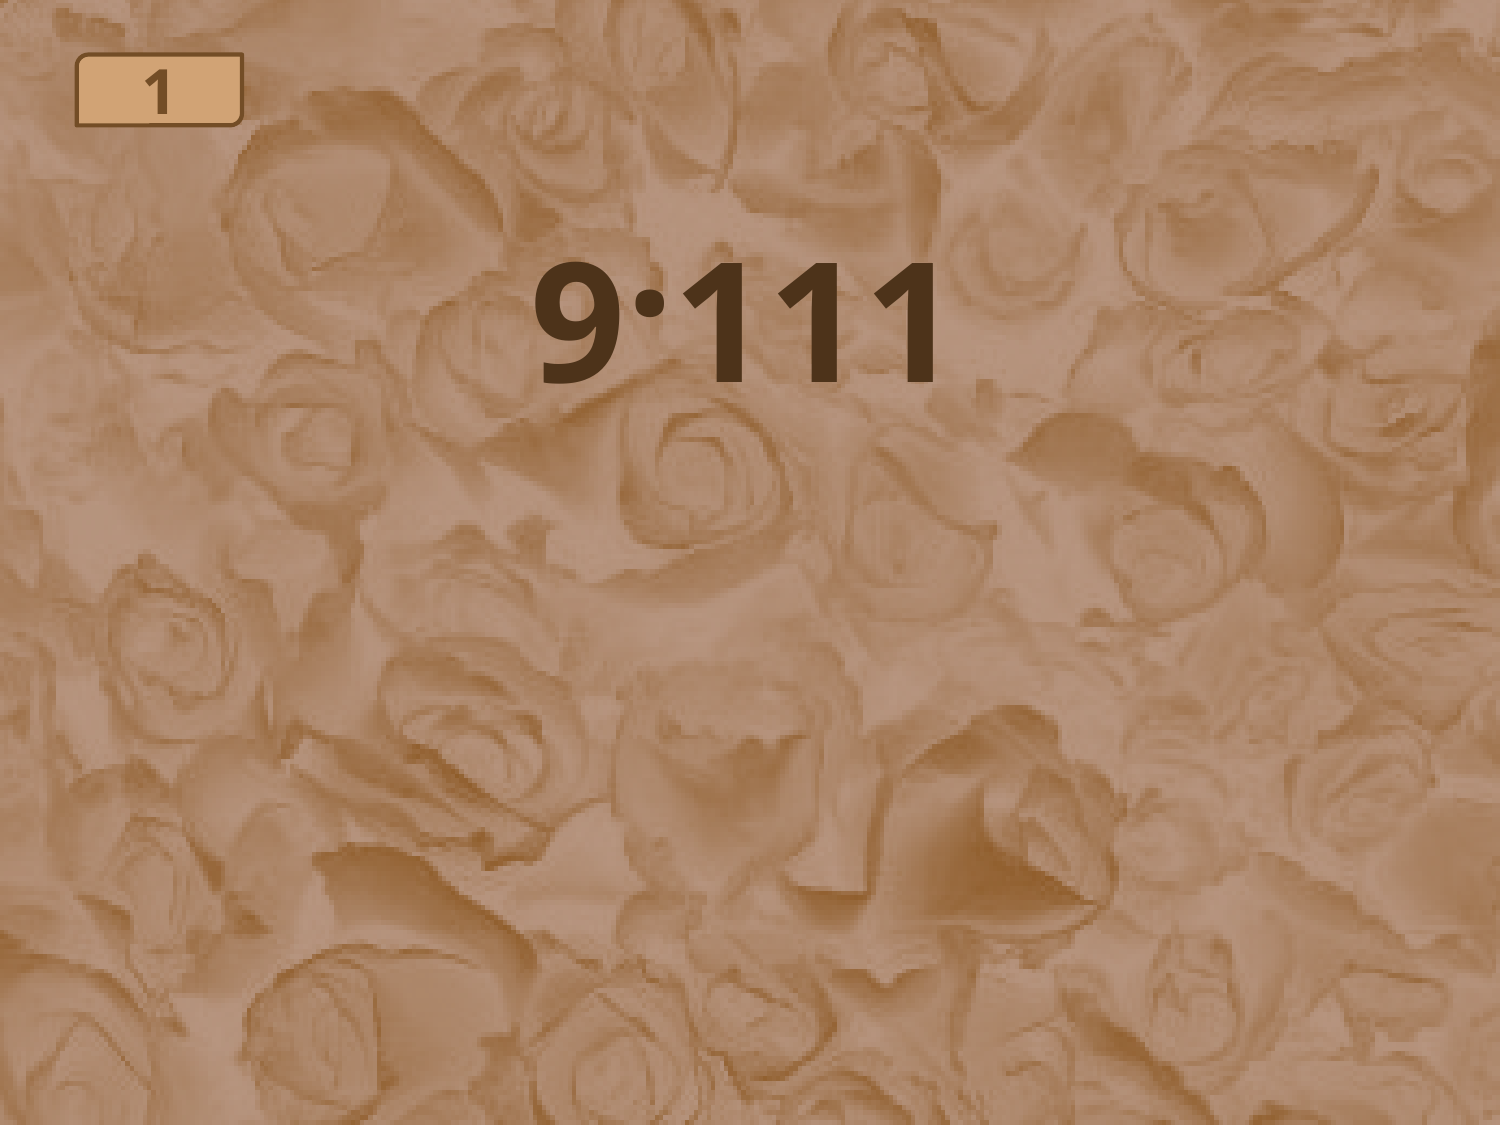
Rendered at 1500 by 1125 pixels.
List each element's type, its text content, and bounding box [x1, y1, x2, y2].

text_box 9·111 [159, 208, 1365, 423]
text_box 1 [74, 52, 245, 128]
